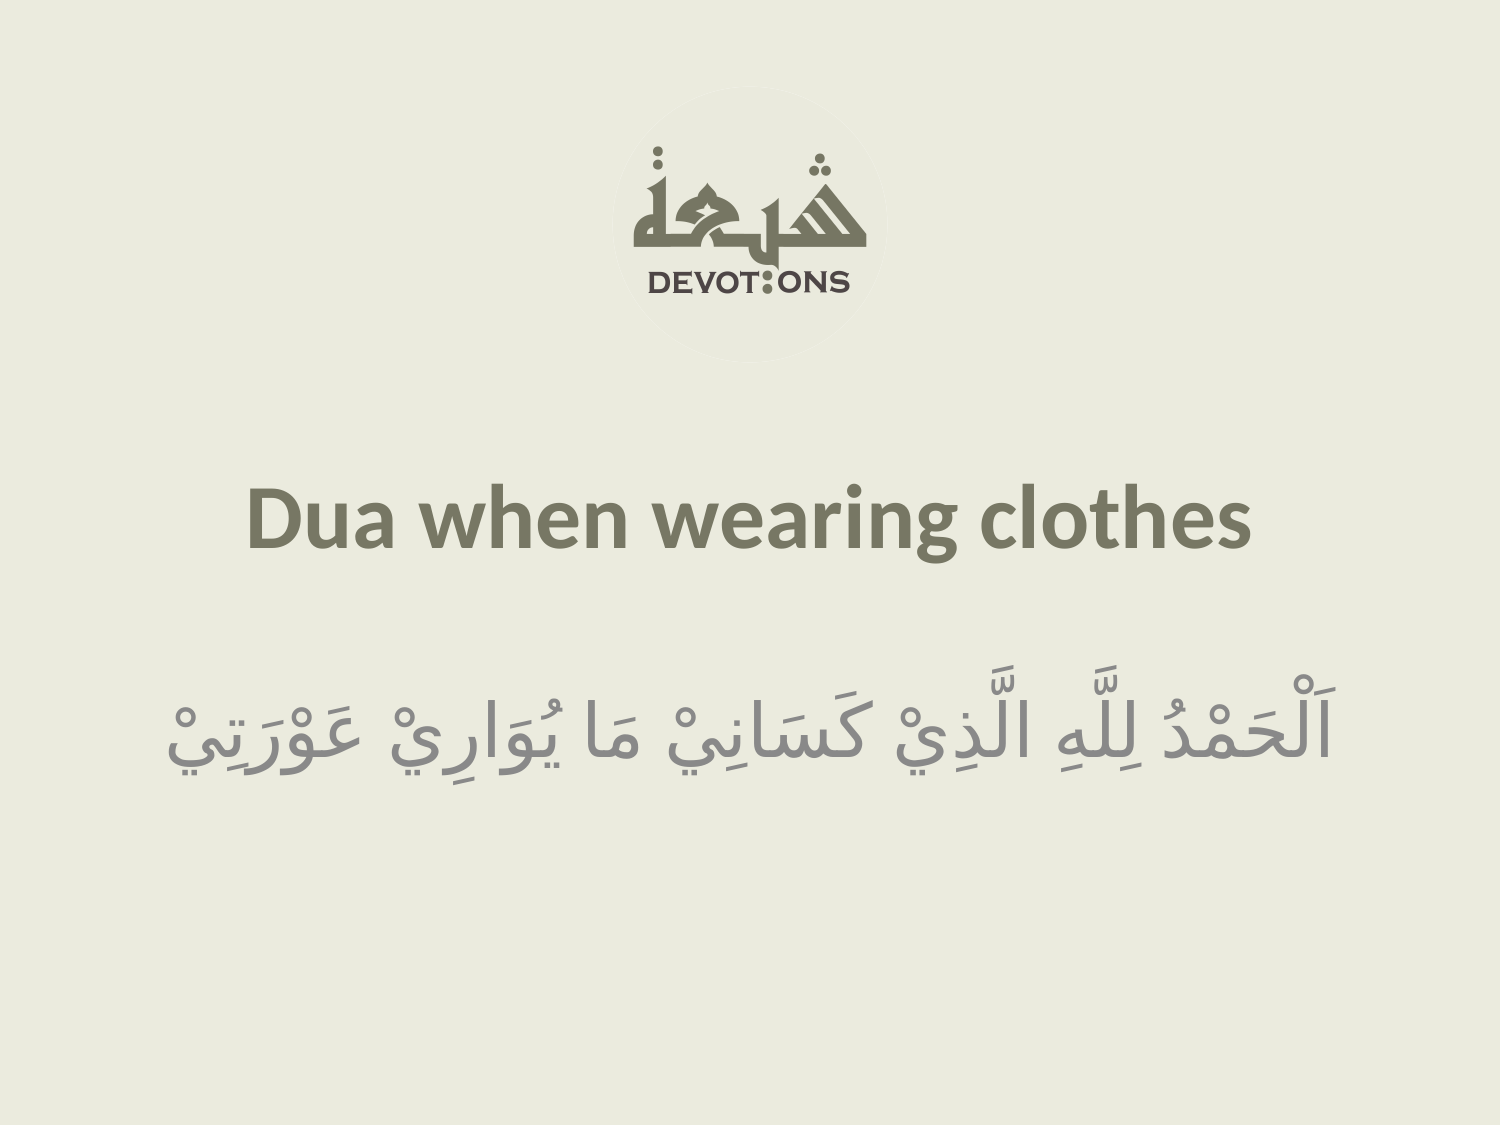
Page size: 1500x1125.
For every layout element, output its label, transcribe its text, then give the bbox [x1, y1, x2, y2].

text_box Dua when wearing clothes [230, 449, 1270, 575]
text_box اَلْحَمْدُ لِلَّهِ الَّذِيْ كَسَانِيْ مَا يُوَارِيْ عَوْرَتِيْ [149, 674, 1351, 780]
picture [599, 74, 901, 376]
